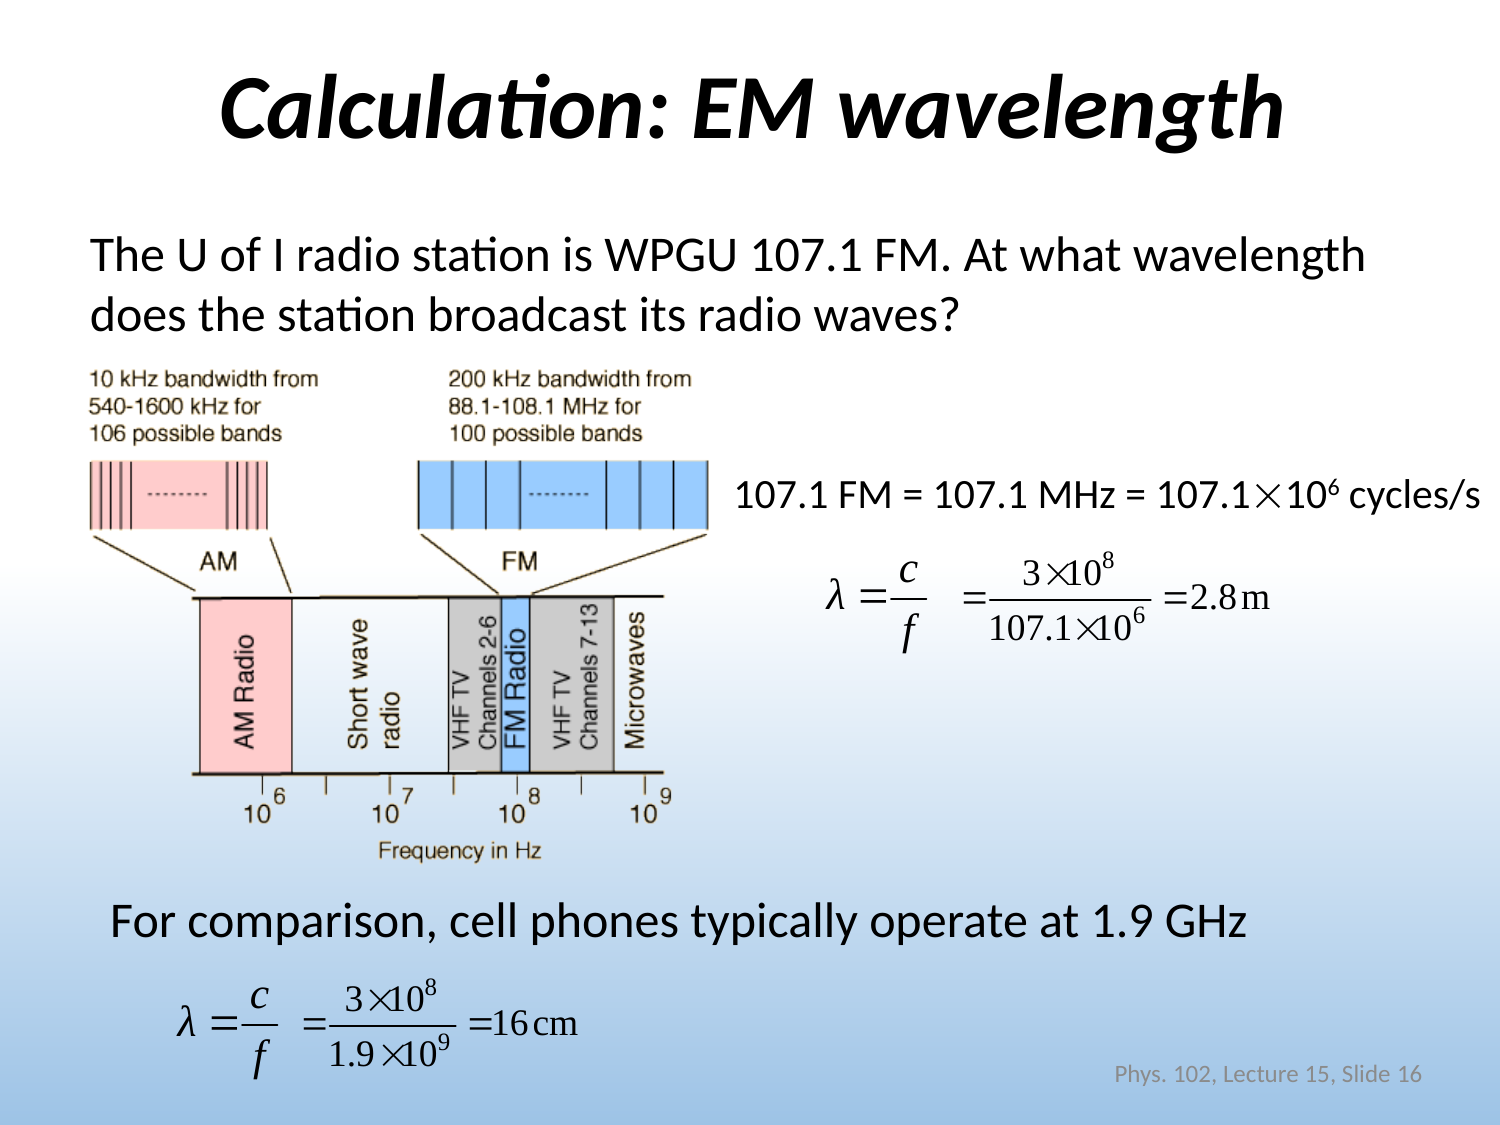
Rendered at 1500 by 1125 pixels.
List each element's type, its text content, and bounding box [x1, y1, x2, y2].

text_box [954, 540, 1277, 651]
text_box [168, 966, 286, 1088]
title Calculation: EM wavelength [106, 0, 1400, 213]
text_box The U of I radio station is WPGU 107.1 FM. At what wavelength does the station broadcast its radio waves? [74, 213, 1417, 349]
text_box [293, 966, 586, 1077]
slide_number Phys. 102, Lecture 15, Slide 16 [1059, 1042, 1438, 1103]
text_box For comparison, cell phones typically operate at 1.9 GHz [95, 880, 1283, 955]
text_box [817, 540, 935, 662]
text_box 107.1 FM = 107.1 MHz = 107.1106 cycles/s [759, 459, 1496, 524]
picture [68, 354, 759, 877]
